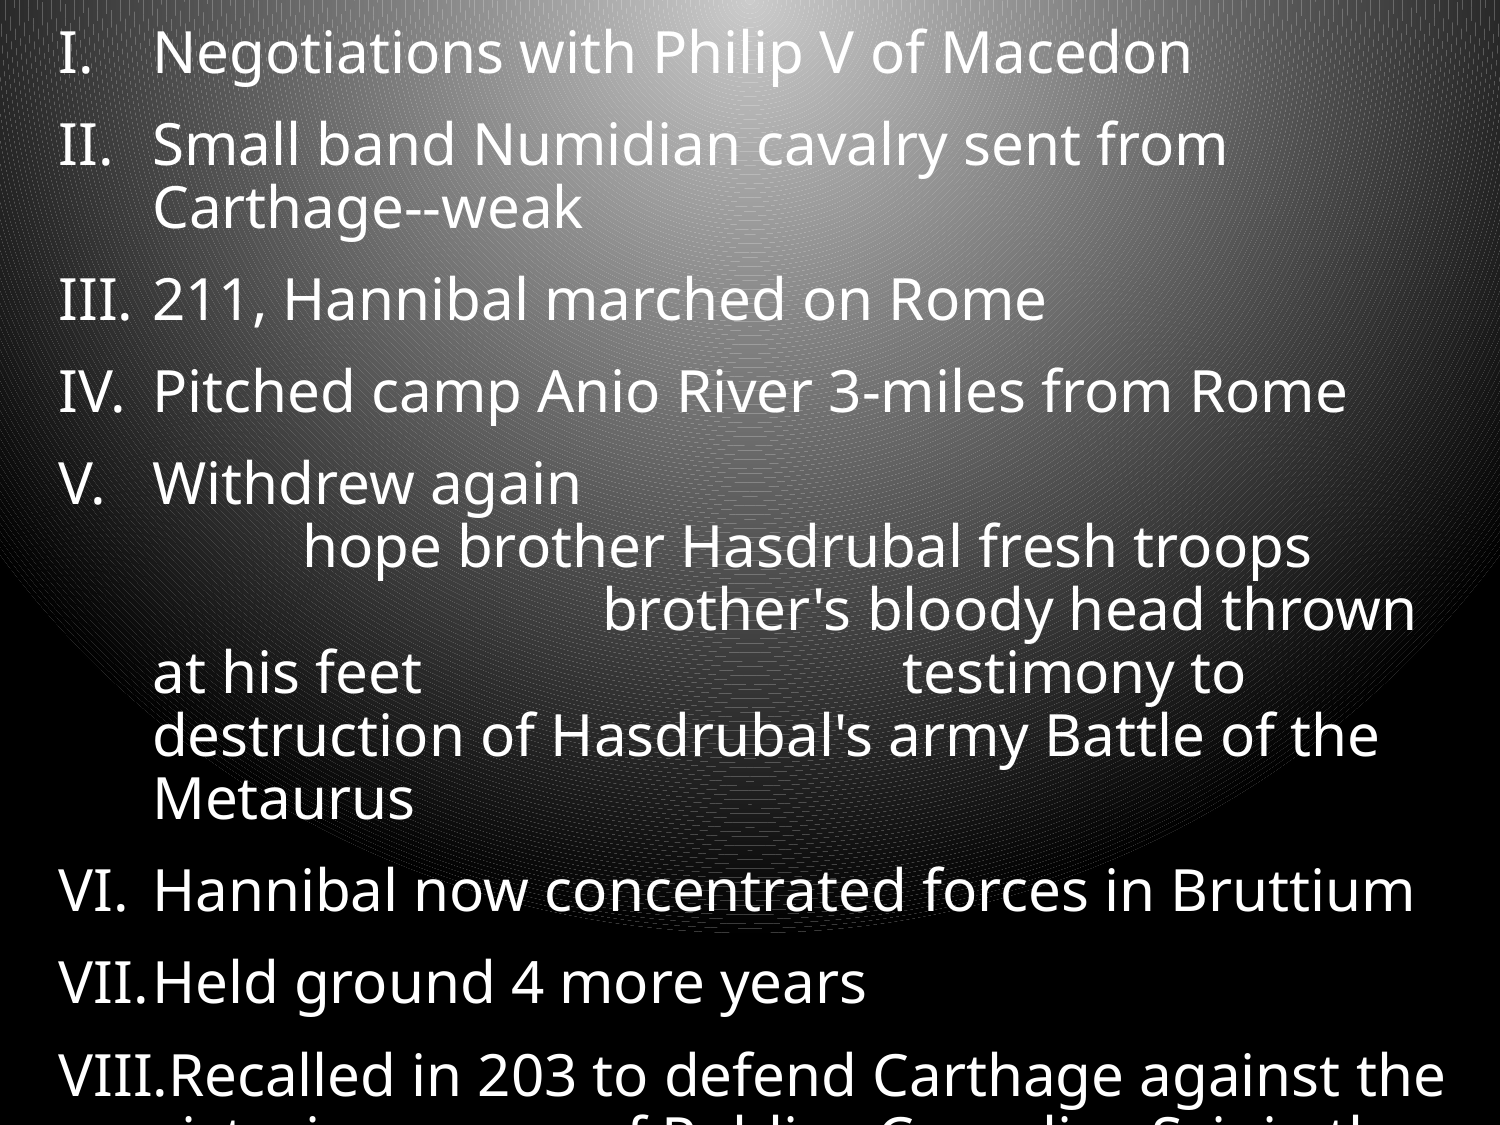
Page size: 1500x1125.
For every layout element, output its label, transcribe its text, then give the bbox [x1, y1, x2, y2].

text_box Negotiations with Philip V of Macedon Small band Numidian cavalry sent from Carthage--weak 211, Hannibal marched on Rome Pitched camp Anio River 3-miles from Rome Withdrew again hope brother Hasdrubal fresh troops brother's bloody head thrown at his feet testimony to destruction of Hasdrubal's army Battle of the Metaurus Hannibal now concentrated forces in Bruttium Held ground 4 more years Recalled in 203 to defend Carthage against the victorious army of Publius Cornelius Scipio the Elder (Scipio Africanus Major). [43, 15, 1500, 1125]
